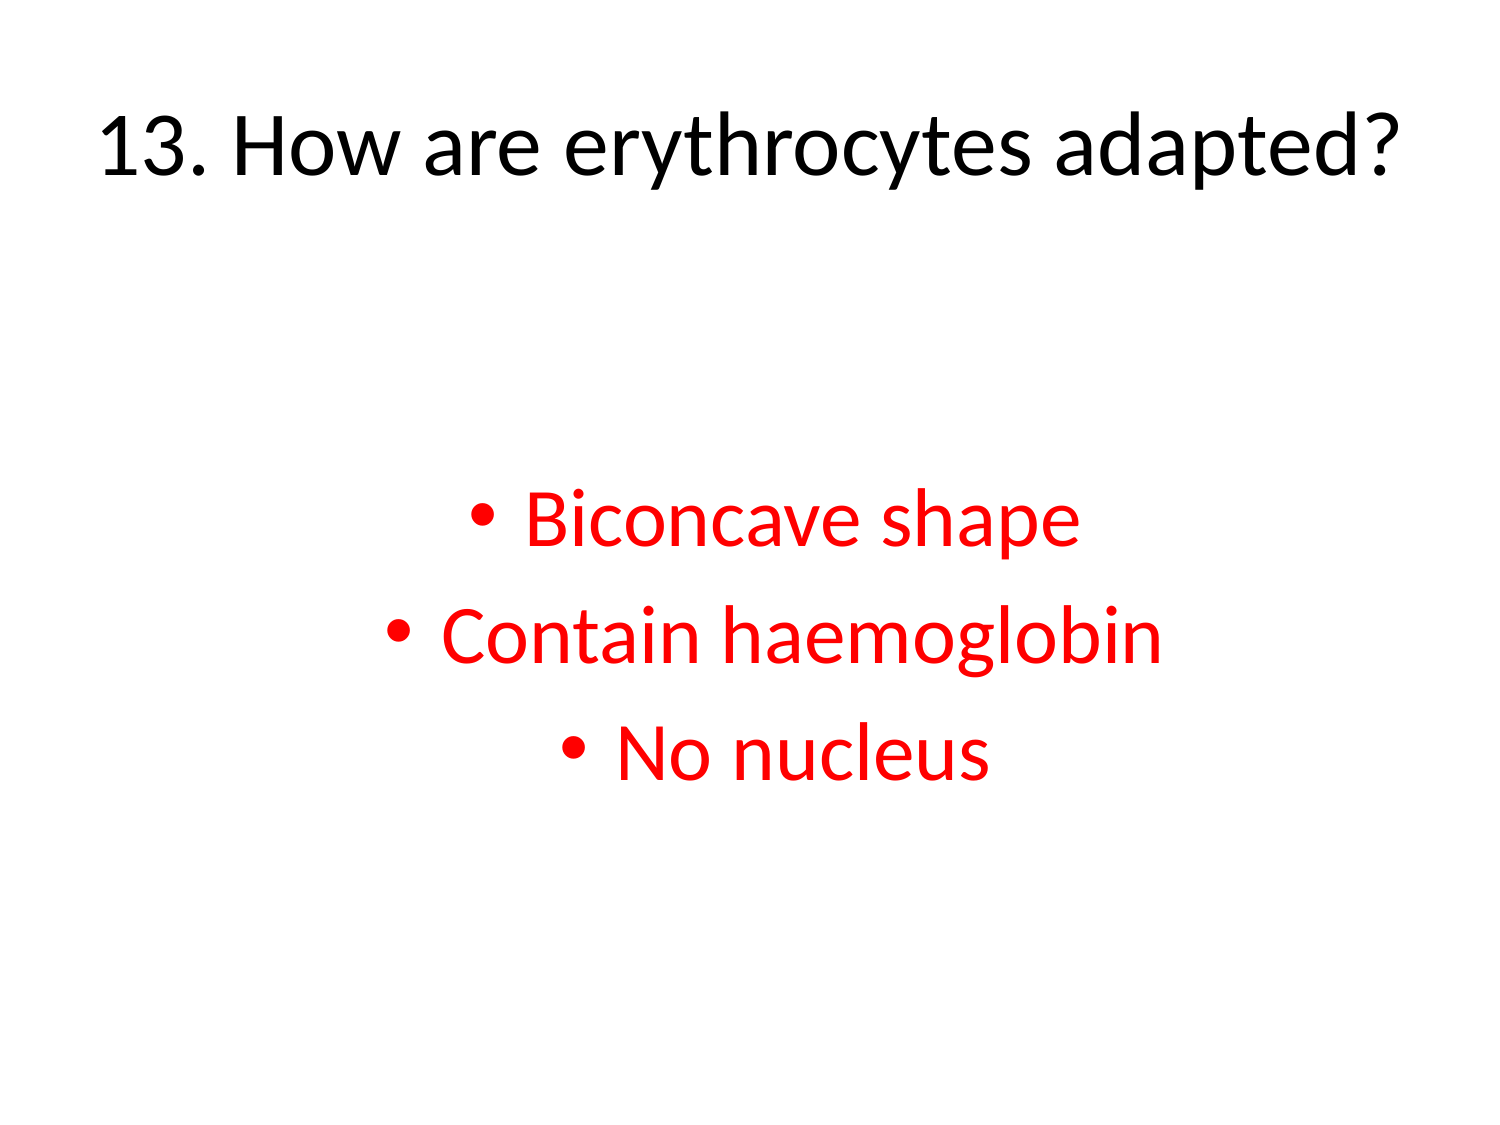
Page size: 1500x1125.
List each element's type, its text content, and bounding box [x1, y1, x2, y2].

title 13. How are erythrocytes adapted? [75, 45, 1425, 233]
list Biconcave shape Contain haemoglobin No nucleus [100, 456, 1451, 899]
